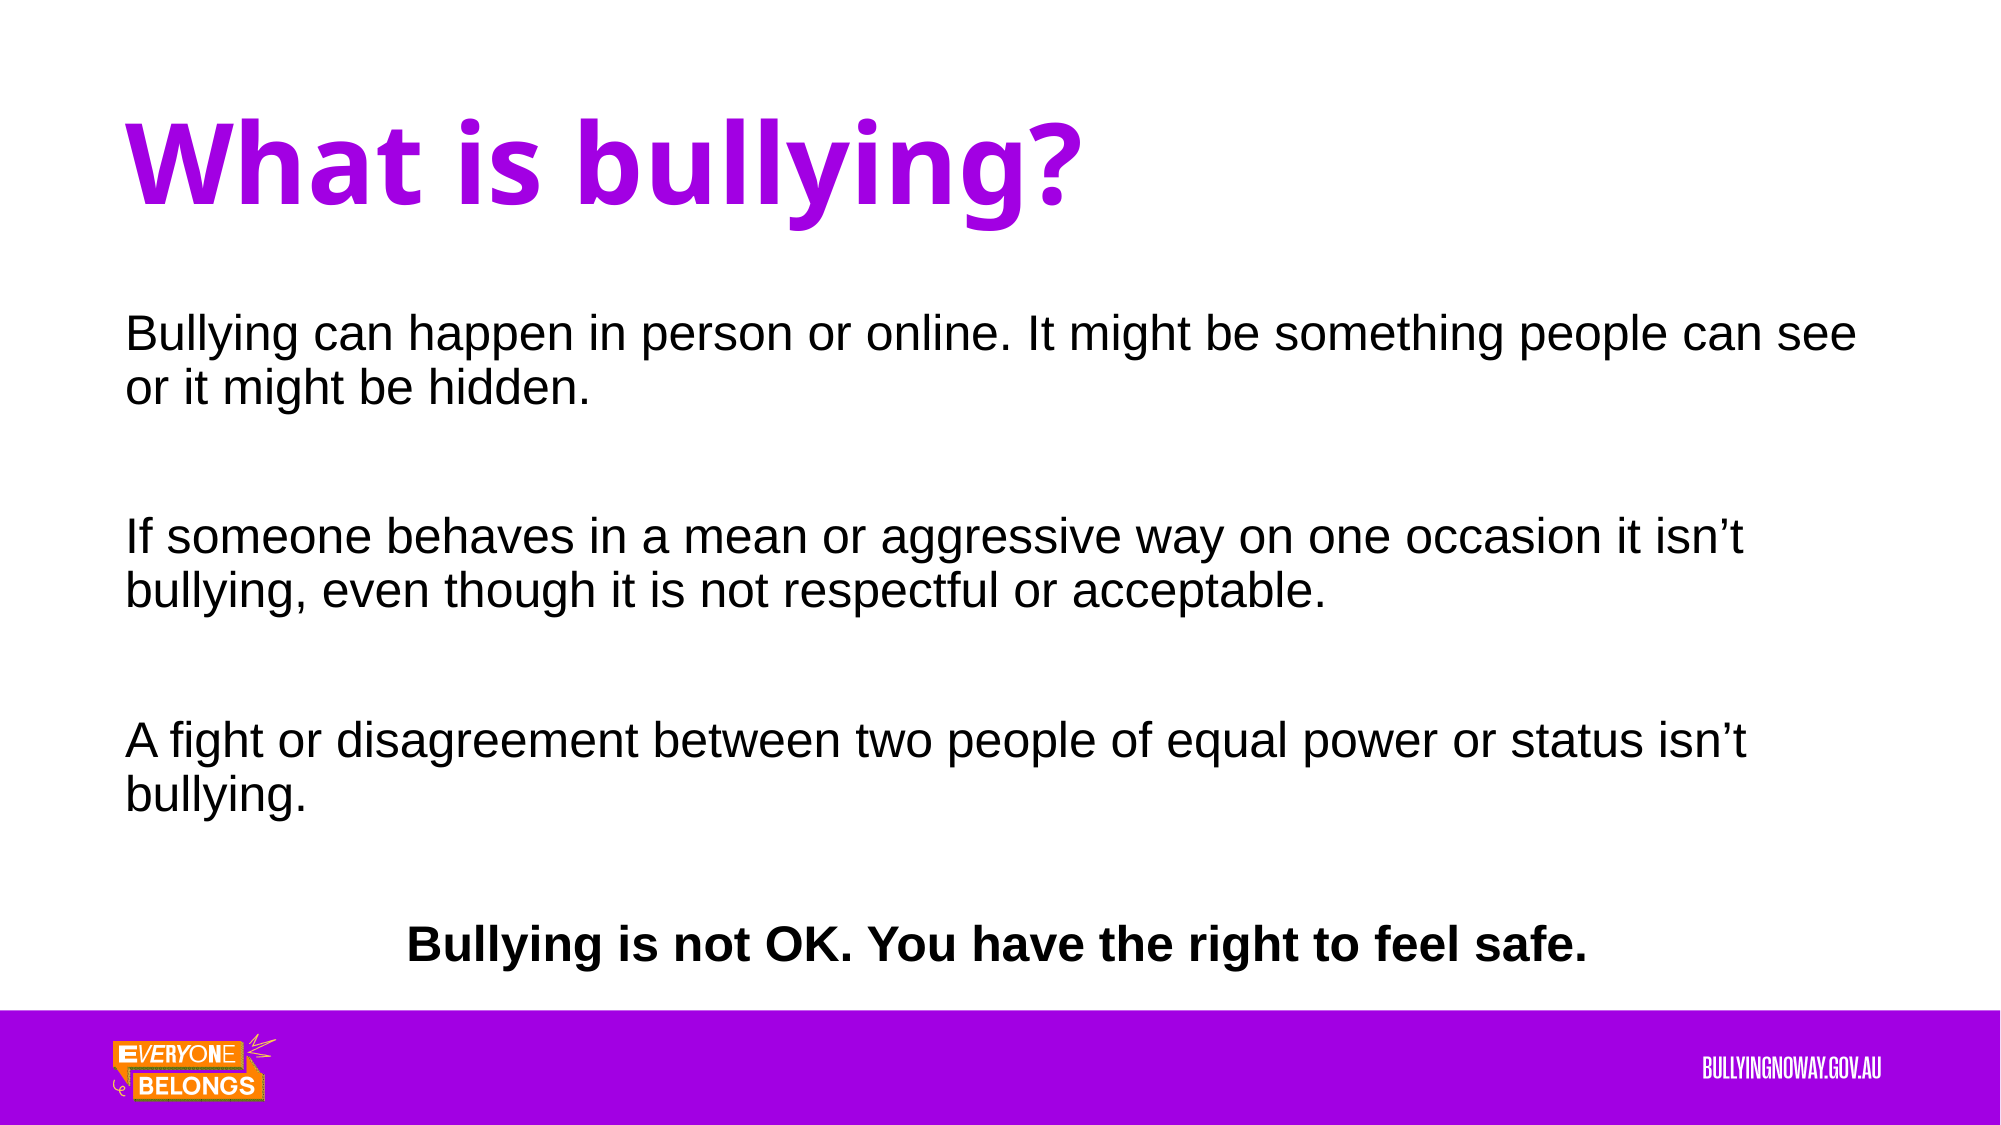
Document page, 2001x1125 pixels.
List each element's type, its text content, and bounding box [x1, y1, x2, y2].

picture [0, 0, 2001, 1125]
list Bullying can happen in person or online. It might be something people can see or it might be hidden. If someone behaves in a mean or aggressive way on one occasion it isn’t bullying, even though it is not respectful or acceptable. A fight or disagreement between two people of equal power or status isn’t bullying. Bullying is not OK. You have the right to feel safe. [110, 299, 1886, 1014]
title What is bullying? [110, 59, 1886, 278]
